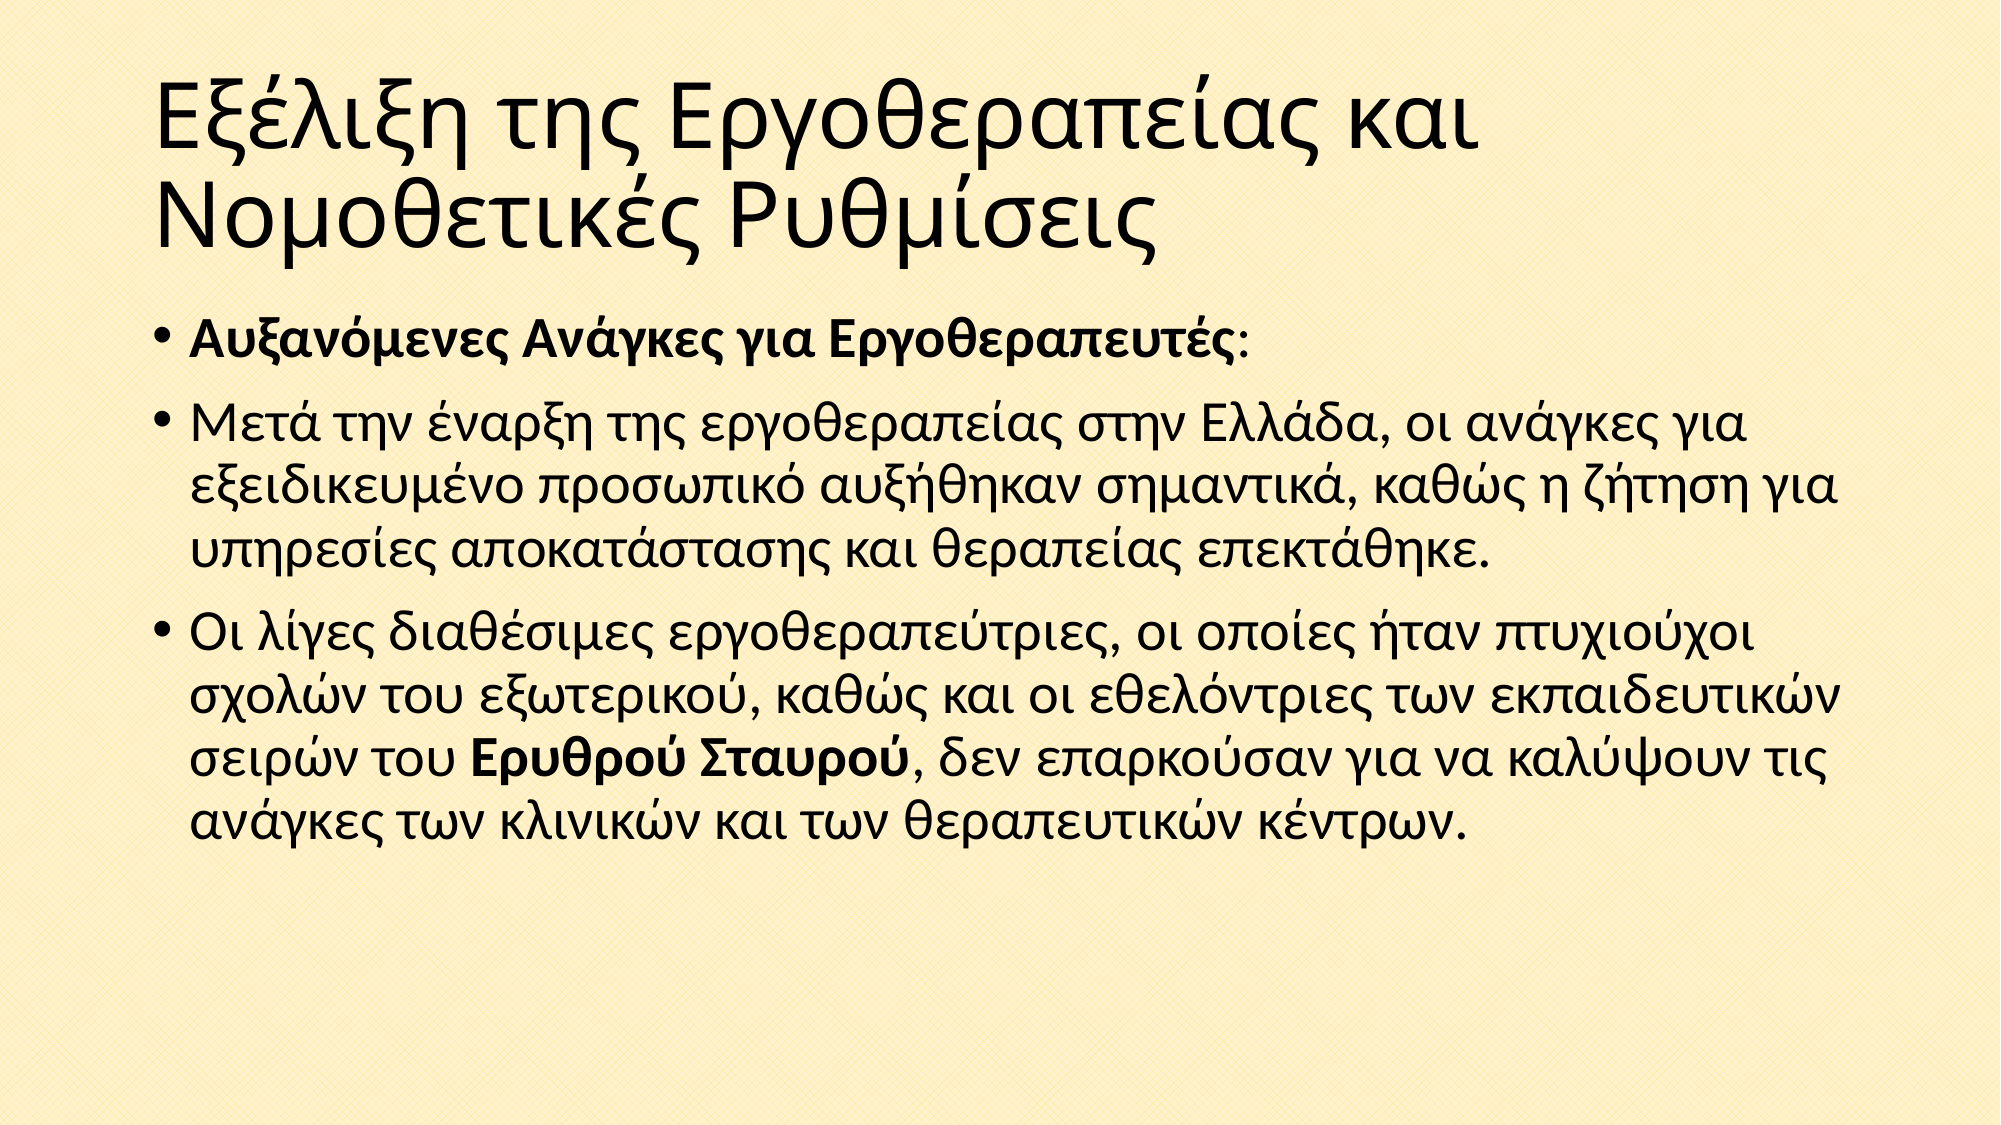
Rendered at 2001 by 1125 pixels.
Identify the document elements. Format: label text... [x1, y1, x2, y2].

list Αυξανόμενες Ανάγκες για Εργοθεραπευτές: Μετά την έναρξη της εργοθεραπείας στην Ελλάδα, οι ανάγκες για εξειδικευμένο προσωπικό αυξήθηκαν σημαντικά, καθώς η ζήτηση για υπηρεσίες αποκατάστασης και θεραπείας επεκτάθηκε. Οι λίγες διαθέσιμες εργοθεραπεύτριες, οι οποίες ήταν πτυχιούχοι σχολών του εξωτερικού, καθώς και οι εθελόντριες των εκπαιδευτικών σειρών του Ερυθρού Σταυρού, δεν επαρκούσαν για να καλύψουν τις ανάγκες των κλινικών και των θεραπευτικών κέντρων. [137, 299, 1863, 1014]
title Εξέλιξη της Εργοθεραπείας και Νομοθετικές Ρυθμίσεις [137, 59, 1863, 278]
